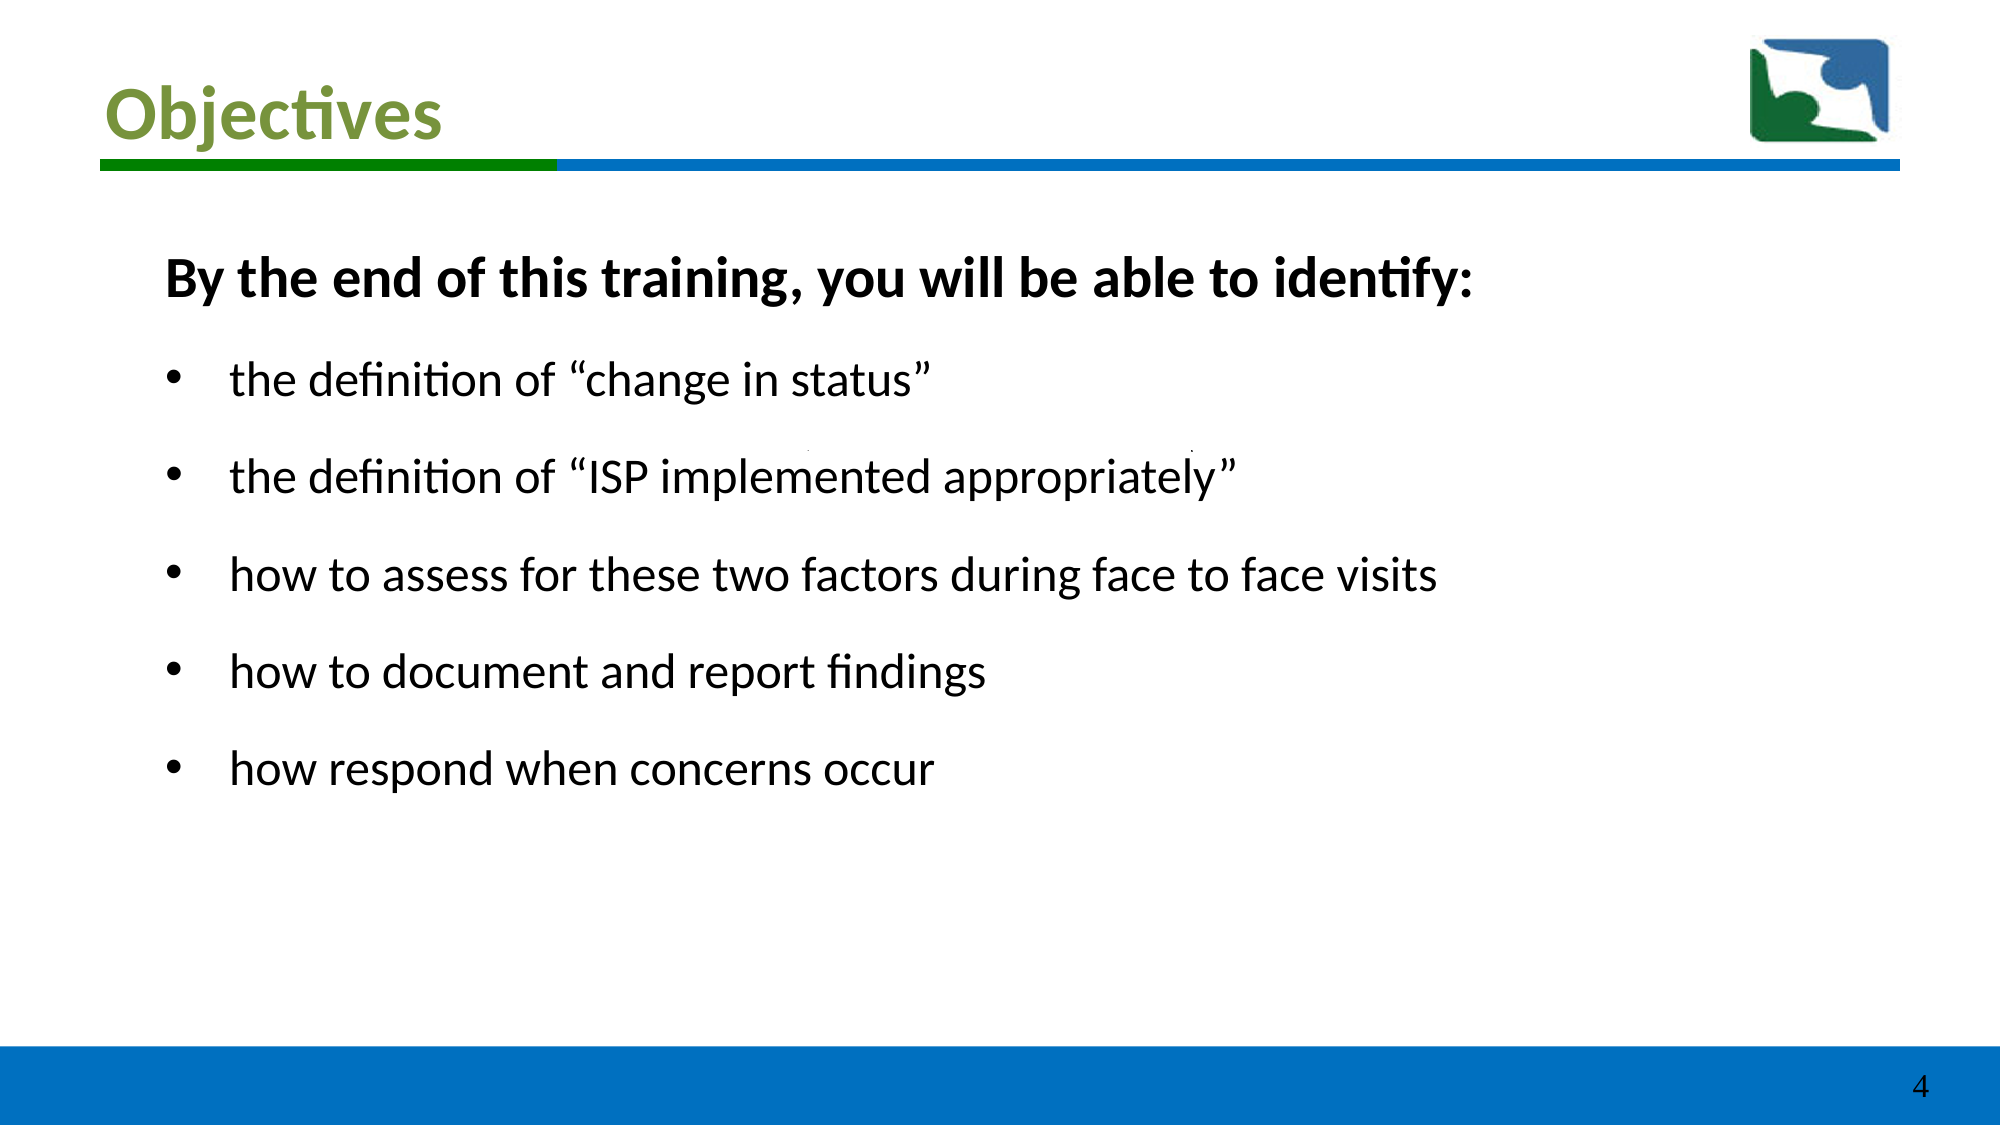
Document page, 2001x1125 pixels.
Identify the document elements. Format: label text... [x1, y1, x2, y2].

title Objectives [105, 63, 1068, 156]
list By the end of this training, you will be able to identify: the definition of “change in status” the definition of “ISP implemented appropriately” how to assess for these two factors during face to face visits how to document and report findings how respond when concerns occur [0, 203, 1904, 1125]
slide_number 4 [1901, 1085, 2000, 1125]
picture [1745, 34, 1902, 152]
